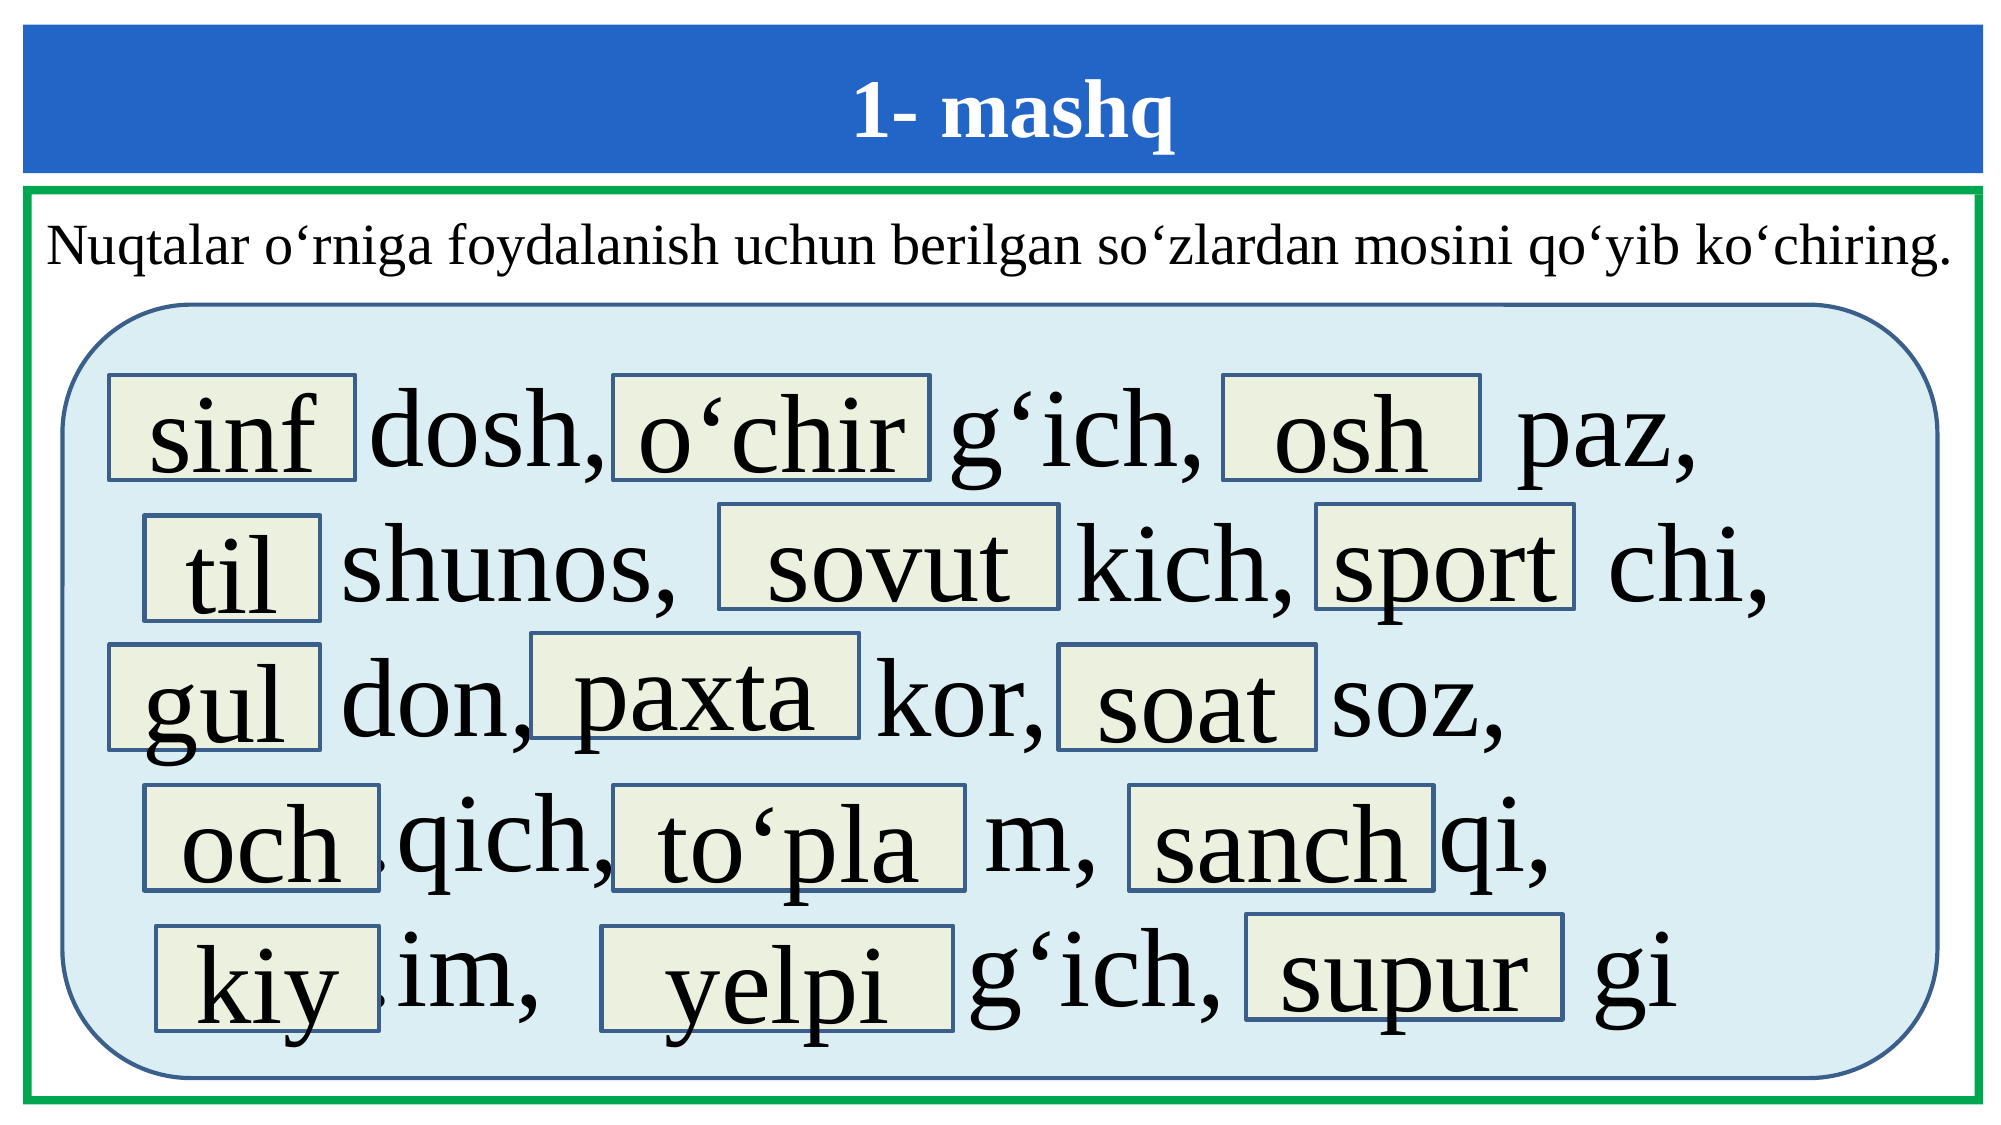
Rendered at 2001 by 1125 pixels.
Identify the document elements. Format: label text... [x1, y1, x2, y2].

text_box sovut [717, 502, 1061, 611]
text_box yelpi [599, 924, 955, 1033]
text_box o‘chir [611, 373, 932, 482]
text_box soat [1056, 642, 1318, 752]
text_box kiy [154, 924, 381, 1033]
text_box til [142, 513, 322, 623]
title 1- mashq [65, 53, 1983, 198]
text_box sinf [107, 373, 357, 482]
text_box paxta [529, 631, 861, 740]
text_box och [142, 783, 381, 893]
text_box sanch [1127, 783, 1436, 893]
text_box [109, 164, 1929, 199]
text_box gul [107, 642, 322, 752]
text_box Nuqtalar o‘rniga foydalanish uchun berilgan so‘zlardan mosini qo‘yib ko‘chiring. [27, 199, 1973, 284]
text_box to‘pla [611, 783, 967, 893]
text_box sport [1314, 502, 1576, 611]
text_box supur [1244, 912, 1565, 1022]
text_box … dosh, … g‘ich, … paz, … shunos, ... kich, … chi, … don, … kor, … soz, …qich, … m, … qi, …im, … g‘ich, … gi [60, 302, 1940, 1081]
text_box osh [1221, 373, 1482, 482]
